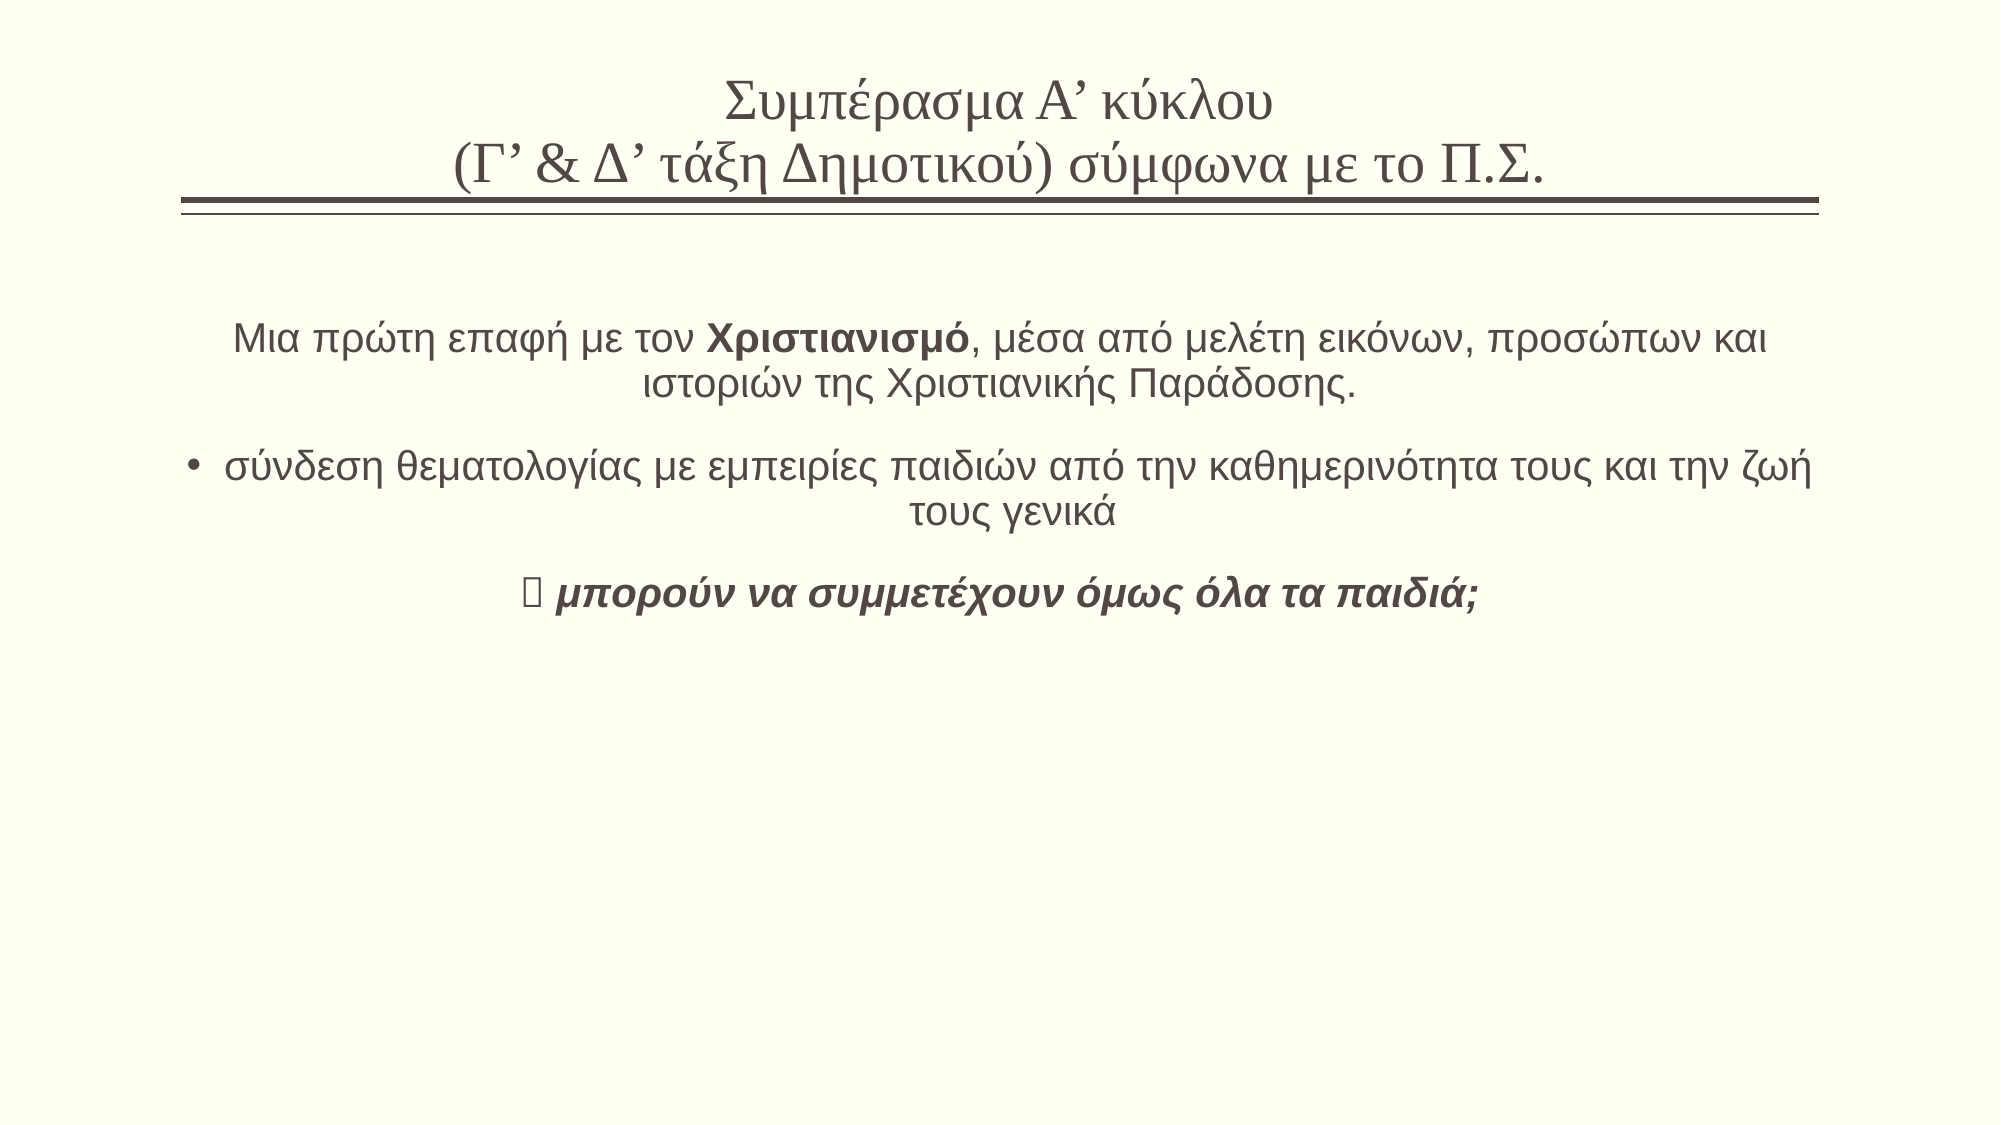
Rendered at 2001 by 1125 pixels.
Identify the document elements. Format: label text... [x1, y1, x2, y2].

title Συμπέρασμα Α’ κύκλου (Γ’ & Δ’ τάξη Δημοτικού) σύμφωνα με το Π.Σ. [181, 22, 1819, 203]
list Μια πρώτη επαφή με τον Χριστιανισμό, μέσα από μελέτη εικόνων, προσώπων και ιστοριών της Χριστιανικής Παράδοσης. σύνδεση θεματολογίας με εμπειρίες παιδιών από την καθημερινότητα τους και την ζωή τους γενικά  μπορούν να συμμετέχουν όμως όλα τα παιδιά; [181, 309, 1819, 1013]
